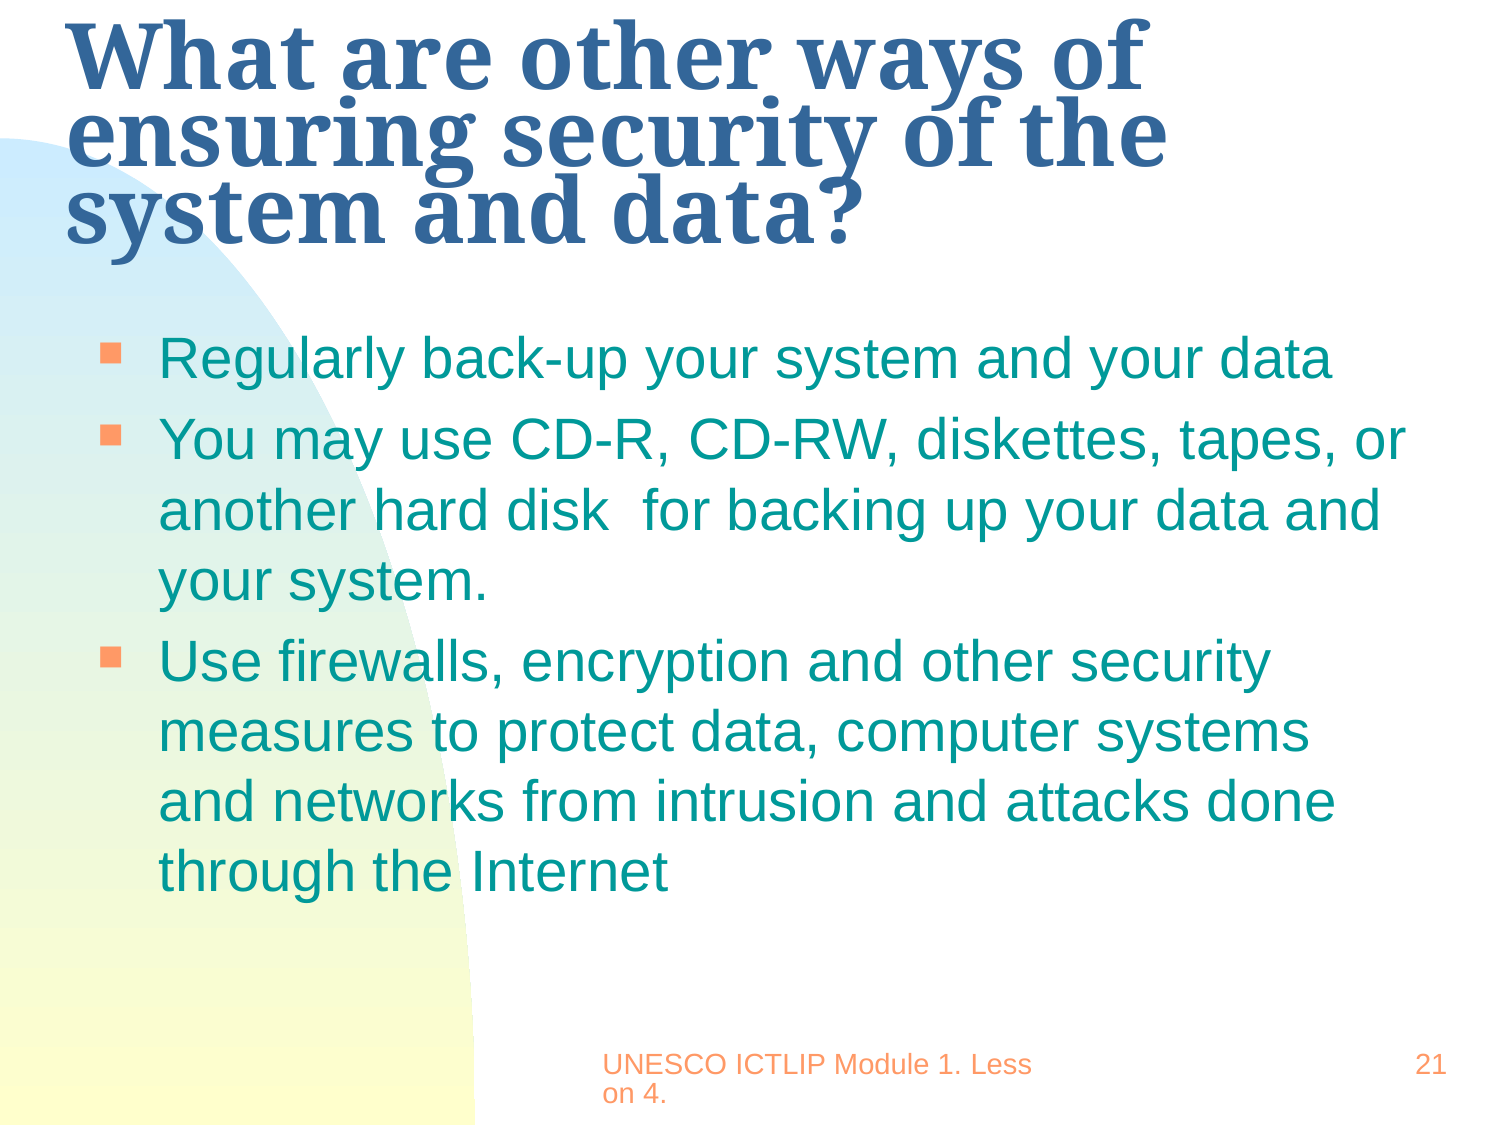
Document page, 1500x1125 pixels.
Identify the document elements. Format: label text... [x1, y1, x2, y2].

list Regularly back-up your system and your data You may use CD-R, CD-RW, diskettes, tapes, or another hard disk for backing up your data and your system. Use firewalls, encryption and other security measures to protect data, computer systems and networks from intrusion and attacks done through the Internet [87, 312, 1438, 963]
footer UNESCO ICTLIP Module 1. Lesson 4. [587, 1024, 1063, 1101]
title What are other ways of ensuring security of the system and data? [49, 49, 1376, 238]
slide_number 21 [1149, 1024, 1463, 1101]
